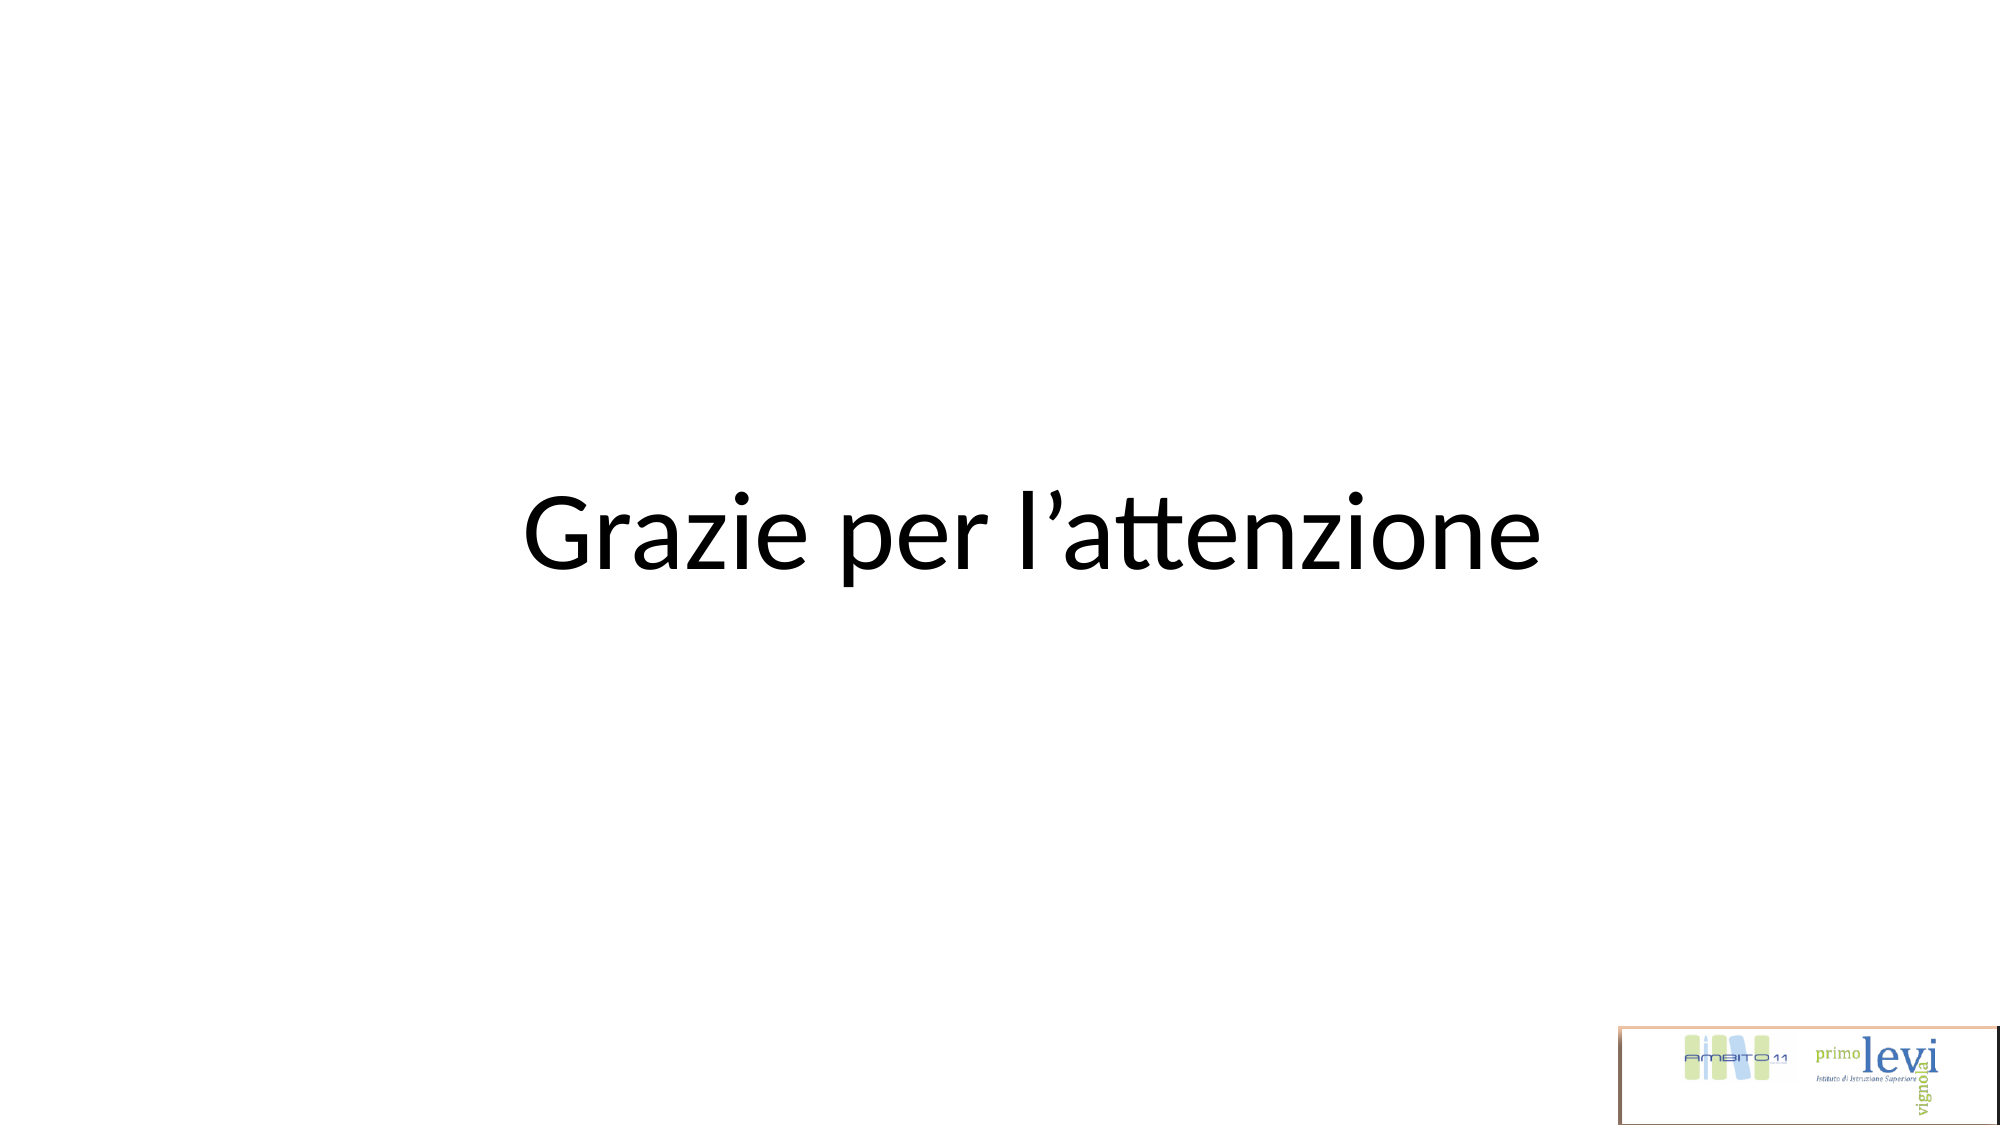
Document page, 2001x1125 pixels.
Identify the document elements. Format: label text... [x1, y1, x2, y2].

text_box Grazie per l’attenzione [508, 449, 1741, 600]
picture [1618, 1026, 2000, 1125]
